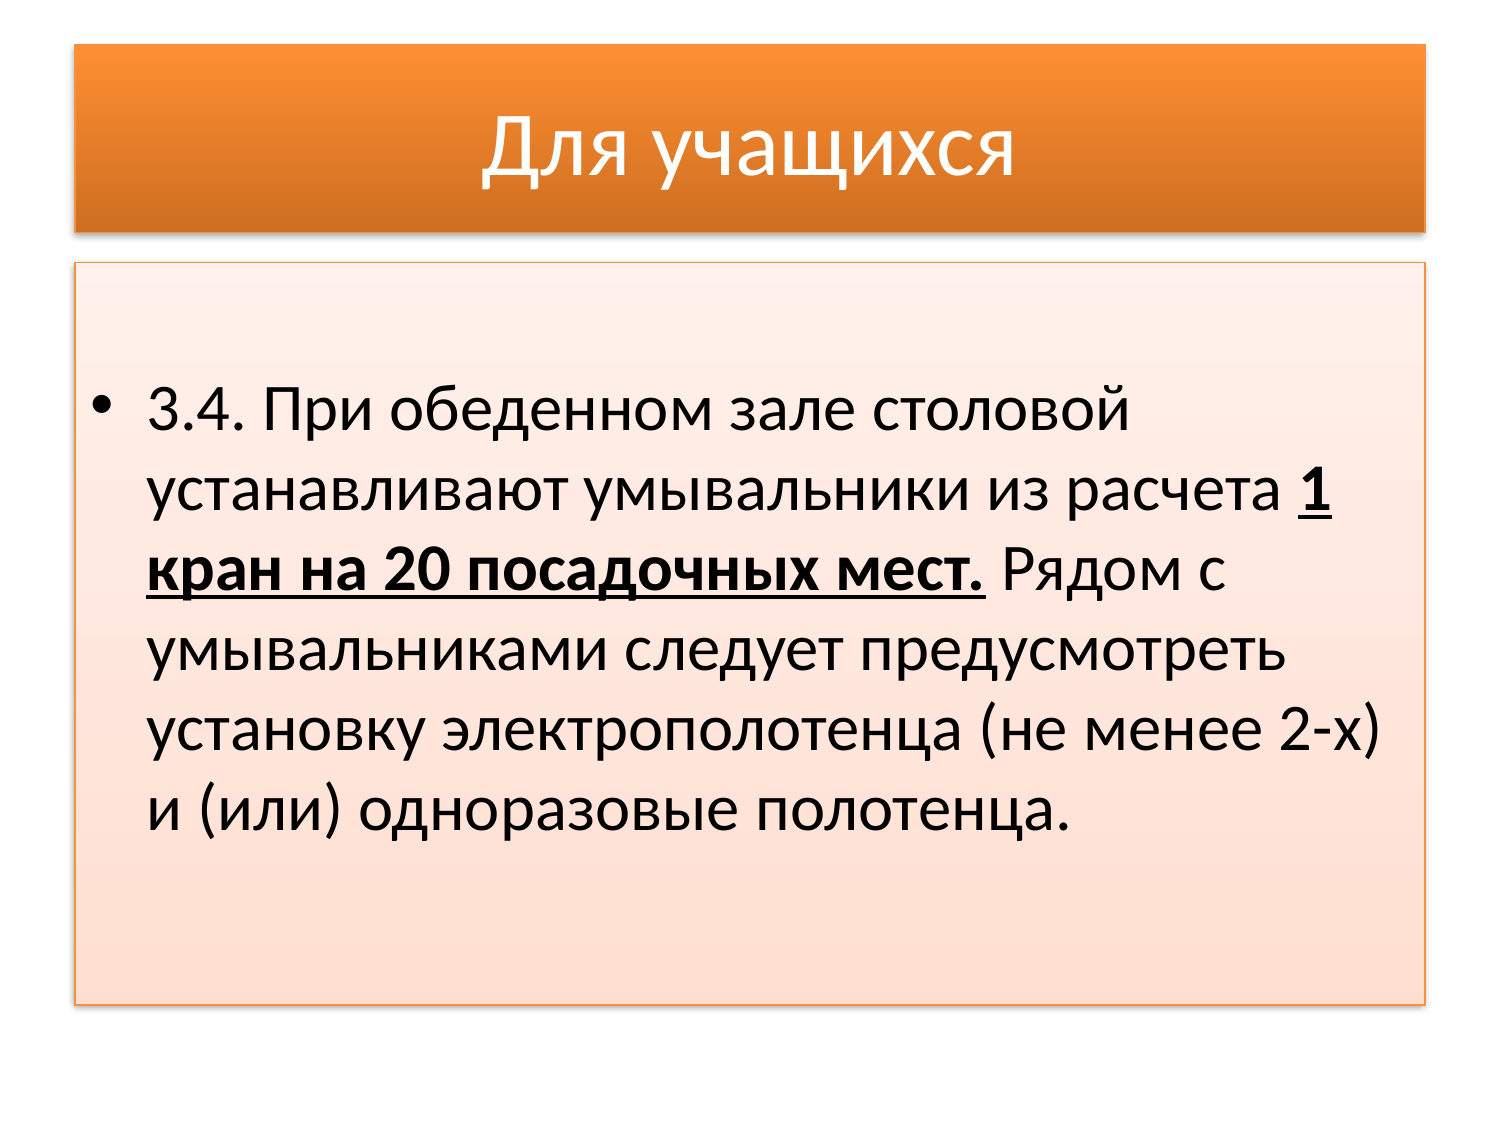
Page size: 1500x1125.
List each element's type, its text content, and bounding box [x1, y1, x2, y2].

list 3.4. При обеденном зале столовой устанавливают умывальники из расчета 1 кран на 20 посадочных мест. Рядом с умывальниками следует предусмотреть установку электрополотенца (не менее 2-х) и (или) одноразовые полотенца. [74, 262, 1426, 1006]
title Для учащихся [74, 44, 1426, 233]
